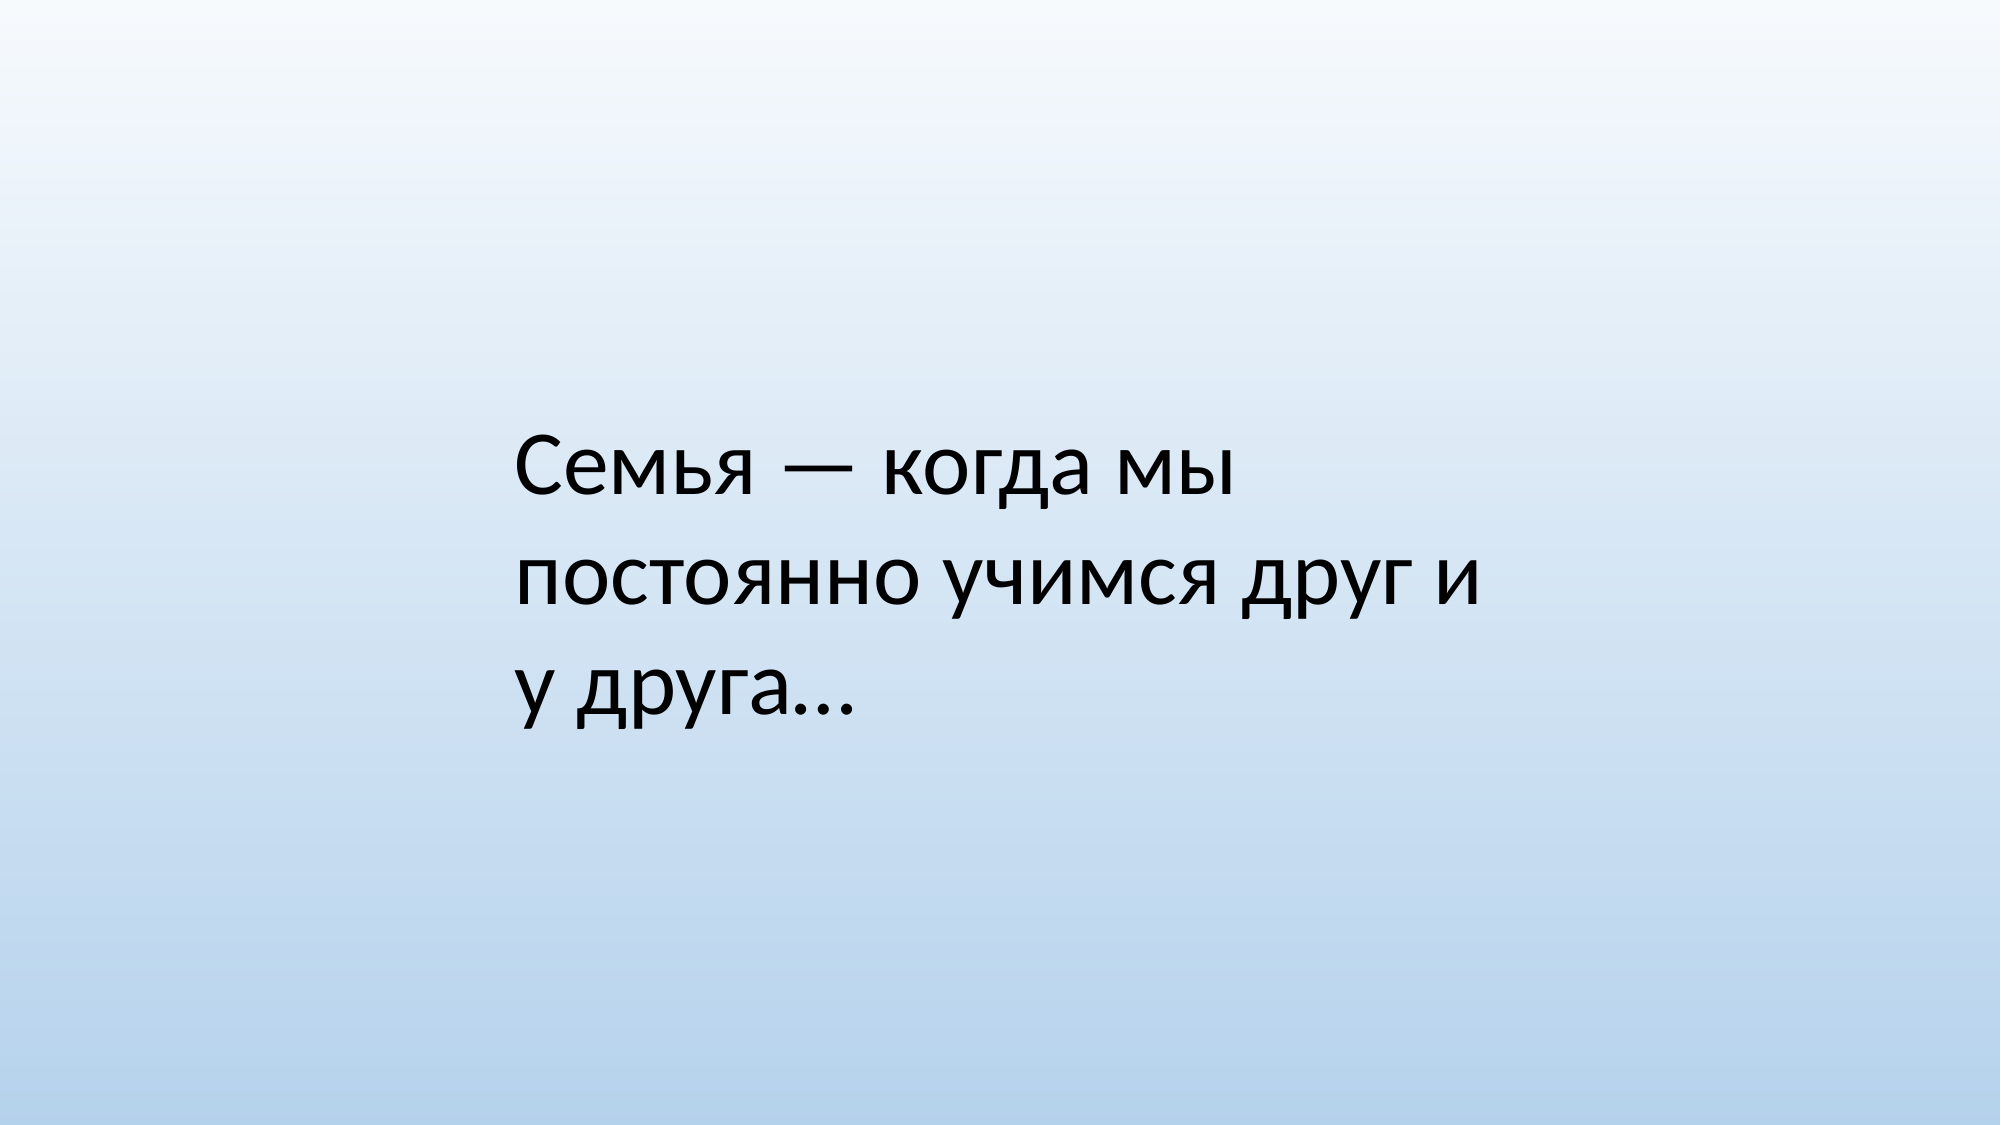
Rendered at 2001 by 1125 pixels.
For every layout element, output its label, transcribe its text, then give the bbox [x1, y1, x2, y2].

text_box Семья — когда мы постоянно учимся друг и у друга… [500, 395, 1500, 741]
